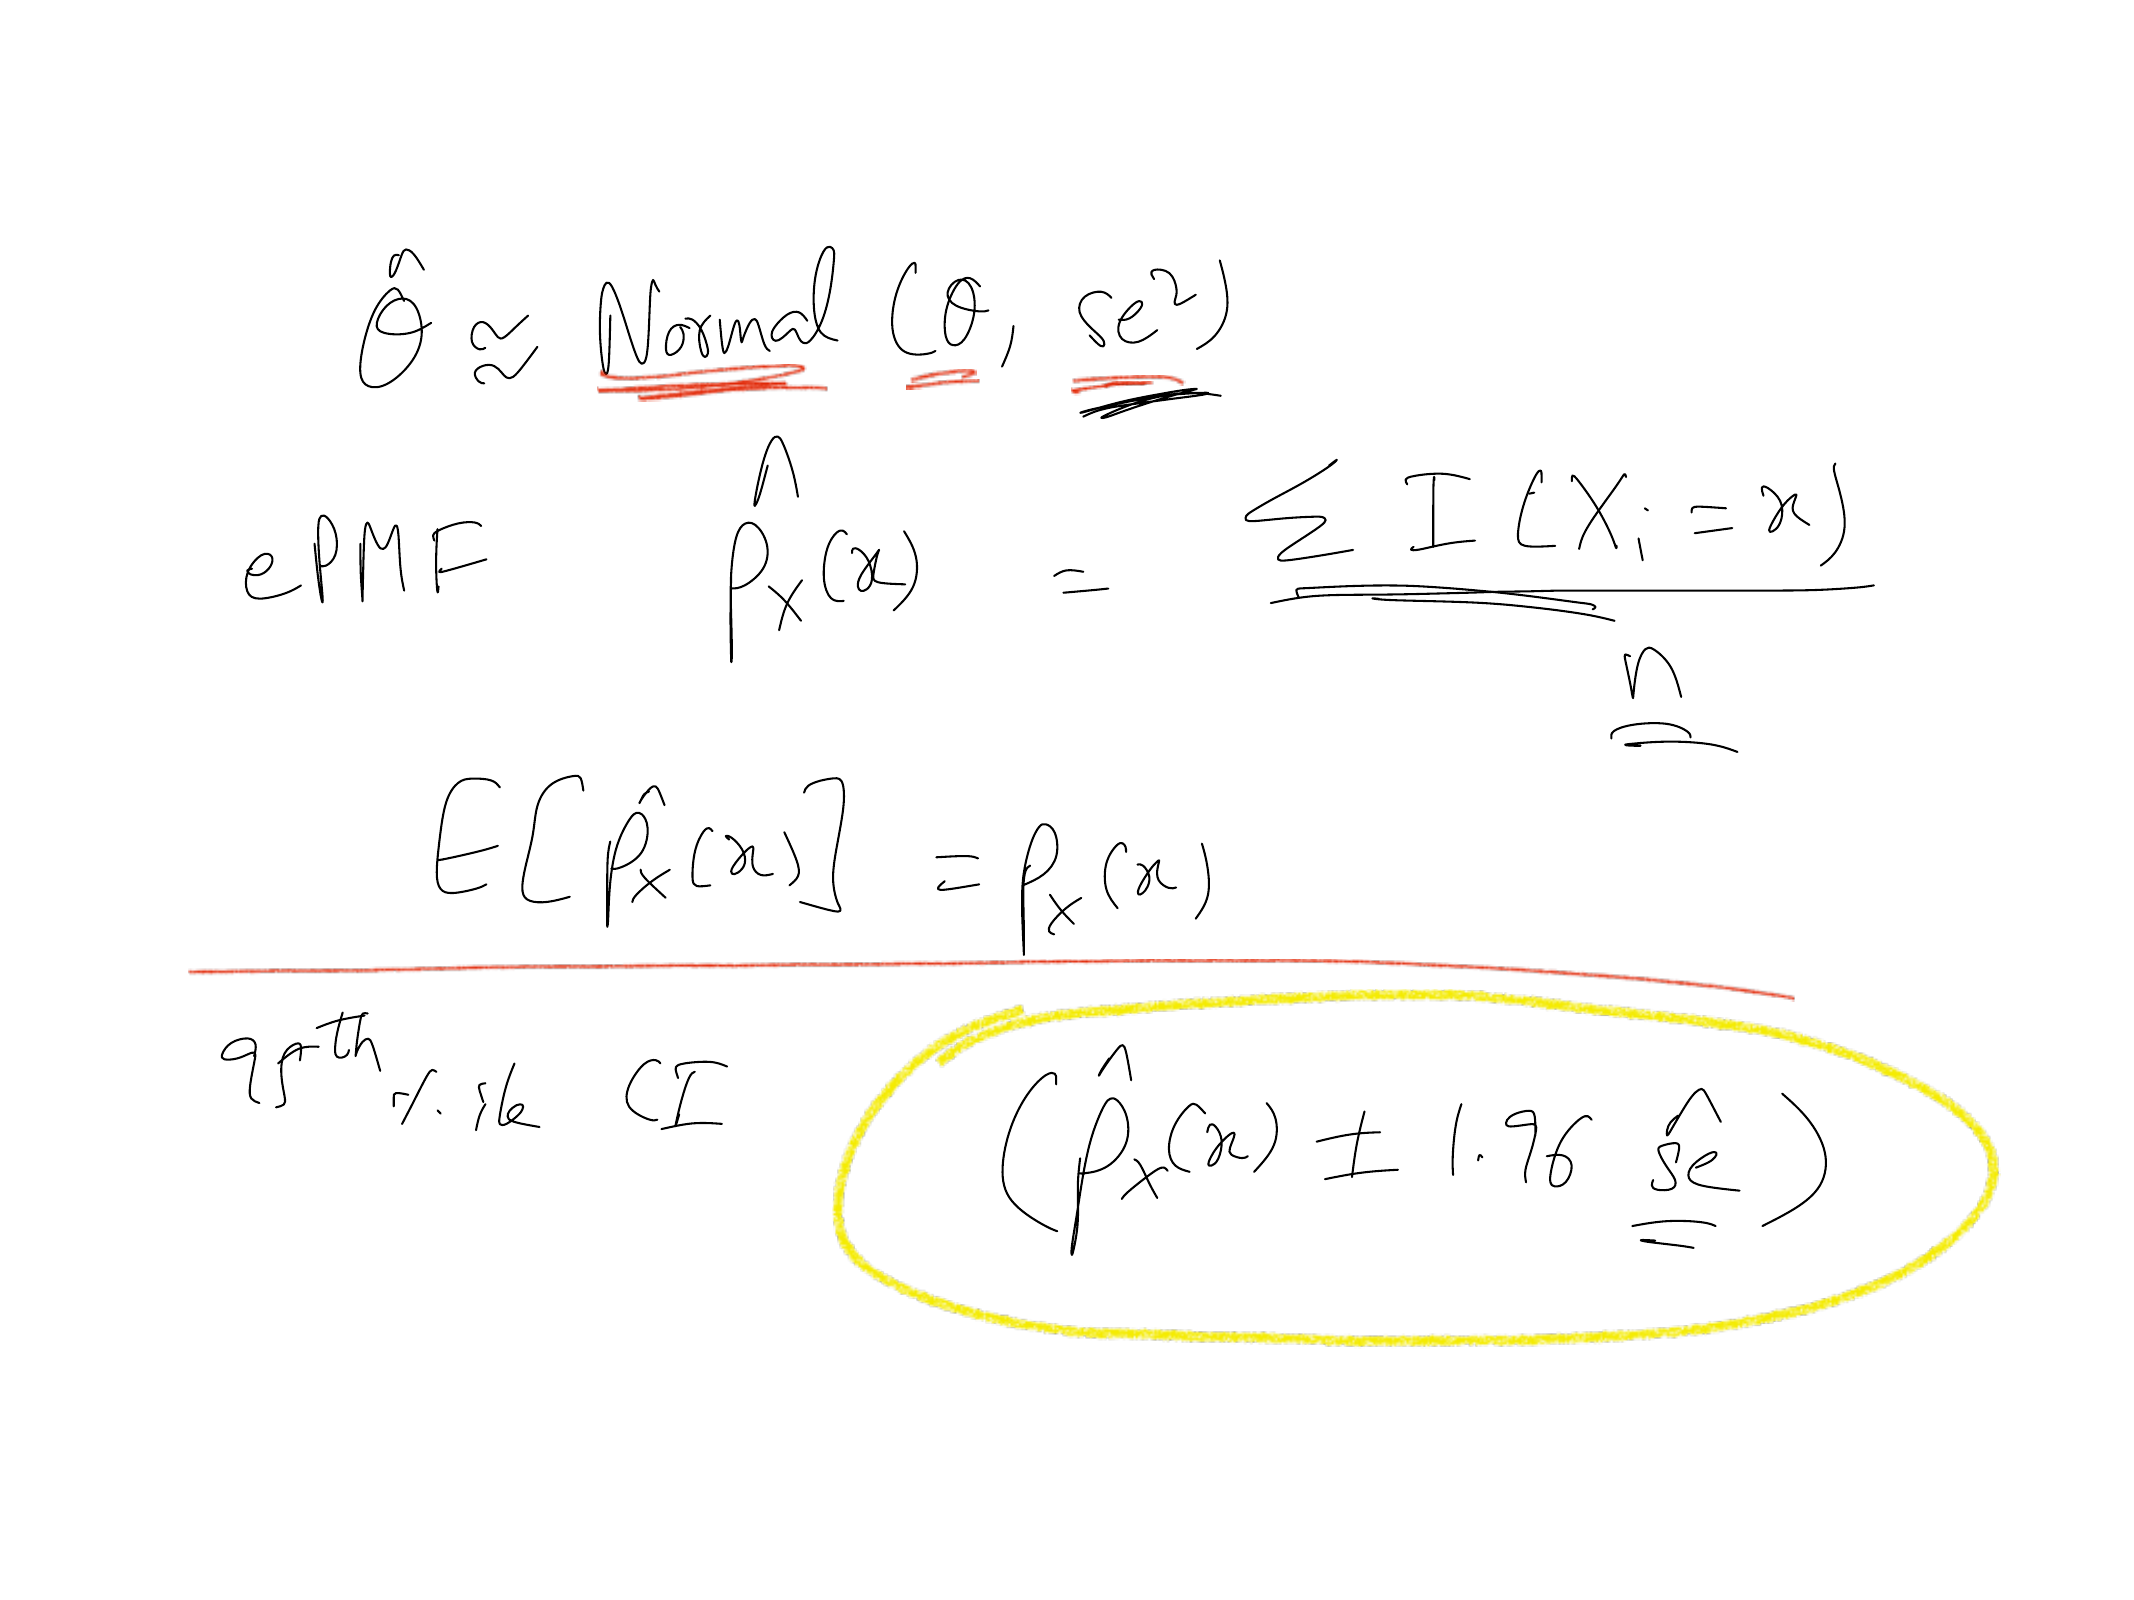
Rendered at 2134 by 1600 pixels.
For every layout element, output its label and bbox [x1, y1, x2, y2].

text_box [188, 246, 2001, 1350]
